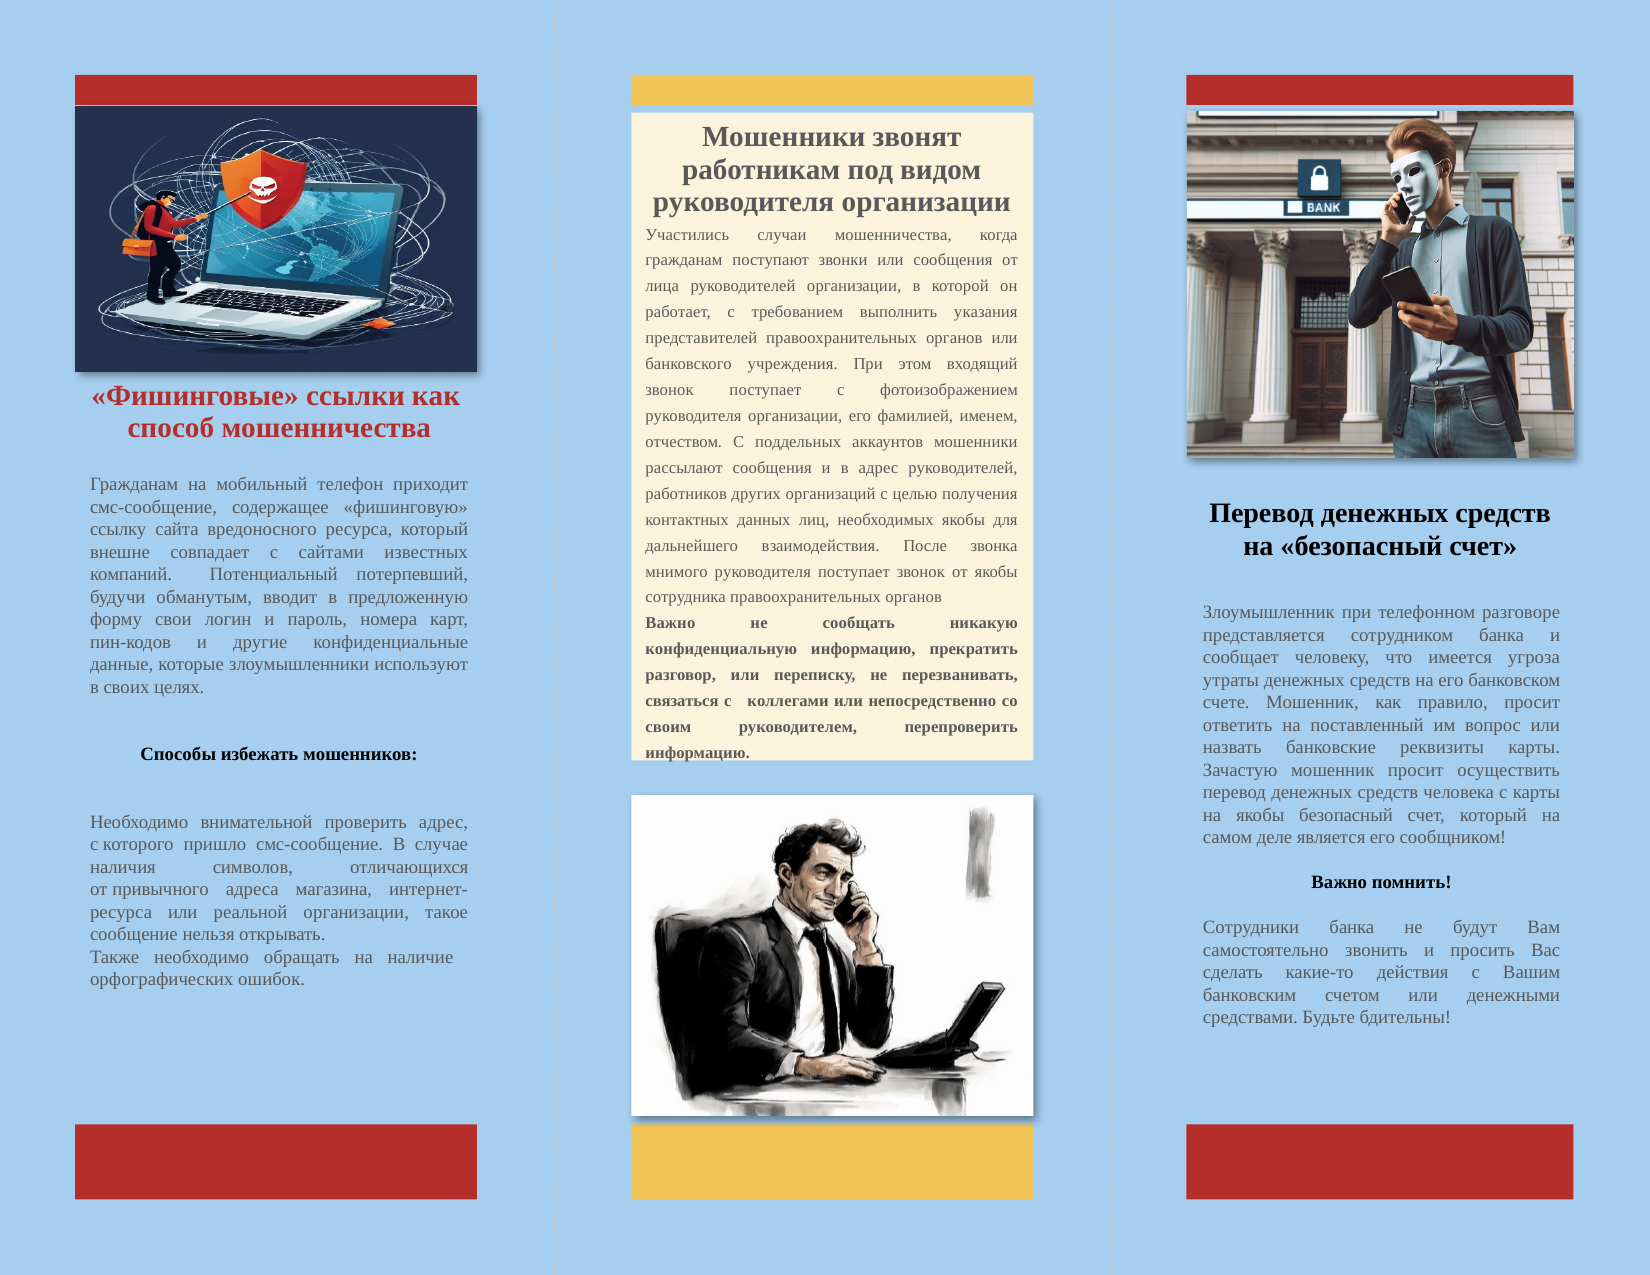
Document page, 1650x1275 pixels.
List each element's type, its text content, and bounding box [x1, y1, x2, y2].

list Гражданам на мобильный телефон приходит смс-сообщение, содержащее «фишинговую» ссылку сайта вредоносного ресурса, который внешне совпадает с сайтами известных компаний. Потенциальный потерпевший, будучи обманутым, вводит в предложенную форму свои логин и пароль, номера карт, пин-кодов и другие конфиденциальные данные, которые злоумышленники используют в своих целях. Способы избежать мошенников: Необходимо внимательной проверить адрес, с которого пришло смс-сообщение. В случае наличия символов, отличающихся от привычного адреса магазина, интернет-ресурса или реальной организации, такое сообщение нельзя открывать. Также необходимо обращать на наличие орфографических ошибок. [75, 441, 483, 1123]
picture [631, 795, 1034, 1116]
list Мошенники звонят работникам под видом руководителя организации Участились случаи мошенничества, когда гражданам поступают звонки или сообщения от лица руководителей организации, в которой он работает, с требованием выполнить указания представителей правоохранительных органов или банковского учреждения. При этом входящий звонок поступает с фотоизображением руководителя организации, его фамилией, именем, отчеством. С поддельных аккаунтов мошенники рассылают сообщения и в адрес руководителей, работников других организаций с целью получения контактных данных лиц, необходимых якобы для дальнейшего взаимодействия. После звонка мнимого руководителя поступает звонок от якобы сотрудника правоохранительных органов Важно не сообщать никакую конфиденциальную информацию, прекратить разговор, или переписку, не перезванивать, связаться с коллегами или непосредственно со своим руководителем, перепроверить информацию. [630, 71, 1034, 799]
picture [1186, 110, 1574, 458]
list Злоумышленник при телефонном разговоре представляется сотрудником банка и сообщает человеку, что имеется угроза утраты денежных средств на его банковском счете. Мошенник, как правило, просит ответить на поставленный им вопрос или назвать банковские реквизиты карты. Зачастую мошенник просит осуществить перевод денежных средств человека с карты на якобы безопасный счет, который на самом деле является его сообщником! Важно помнить! Сотрудники банка не будут Вам самостоятельно звонить и просить Вас сделать какие-то действия с Вашим банковским счетом или денежными средствами. Будьте бдительны! [1188, 592, 1575, 1060]
title «Фишинговые» ссылки как способ мошенничества [76, 393, 483, 441]
picture [74, 106, 477, 372]
list Перевод денежных средств на «безопасный счет» [1186, 486, 1574, 562]
